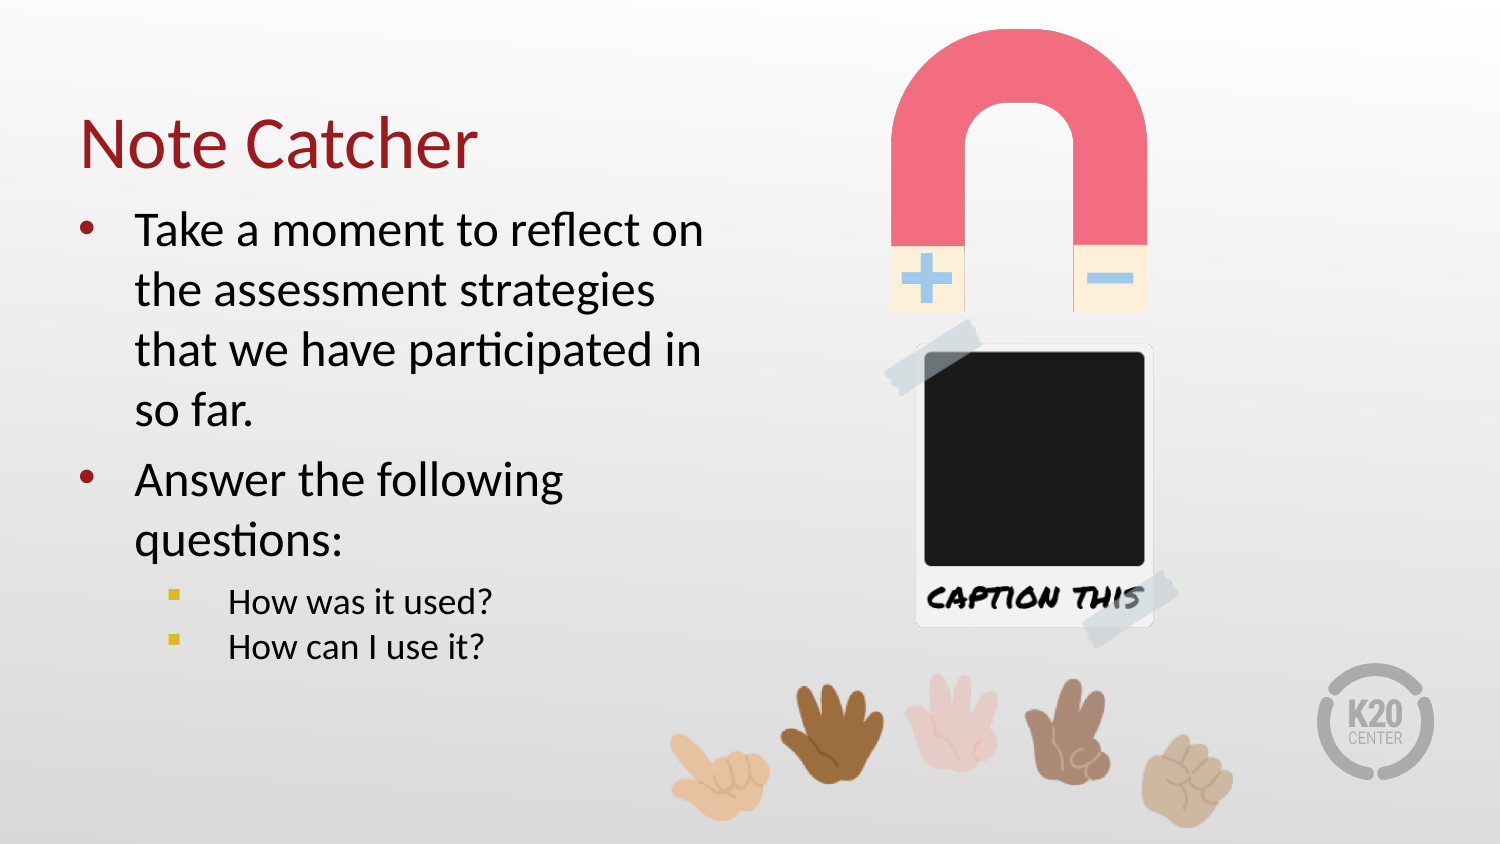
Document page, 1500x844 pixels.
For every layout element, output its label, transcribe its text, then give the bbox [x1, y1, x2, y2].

picture [669, 27, 1233, 828]
list Take a moment to reflect on the assessment strategies that we have participated in so far. Answer the following questions: How was it used? How can I use it? [63, 189, 726, 735]
title Note Catcher [79, 43, 506, 184]
picture [1300, 646, 1451, 797]
